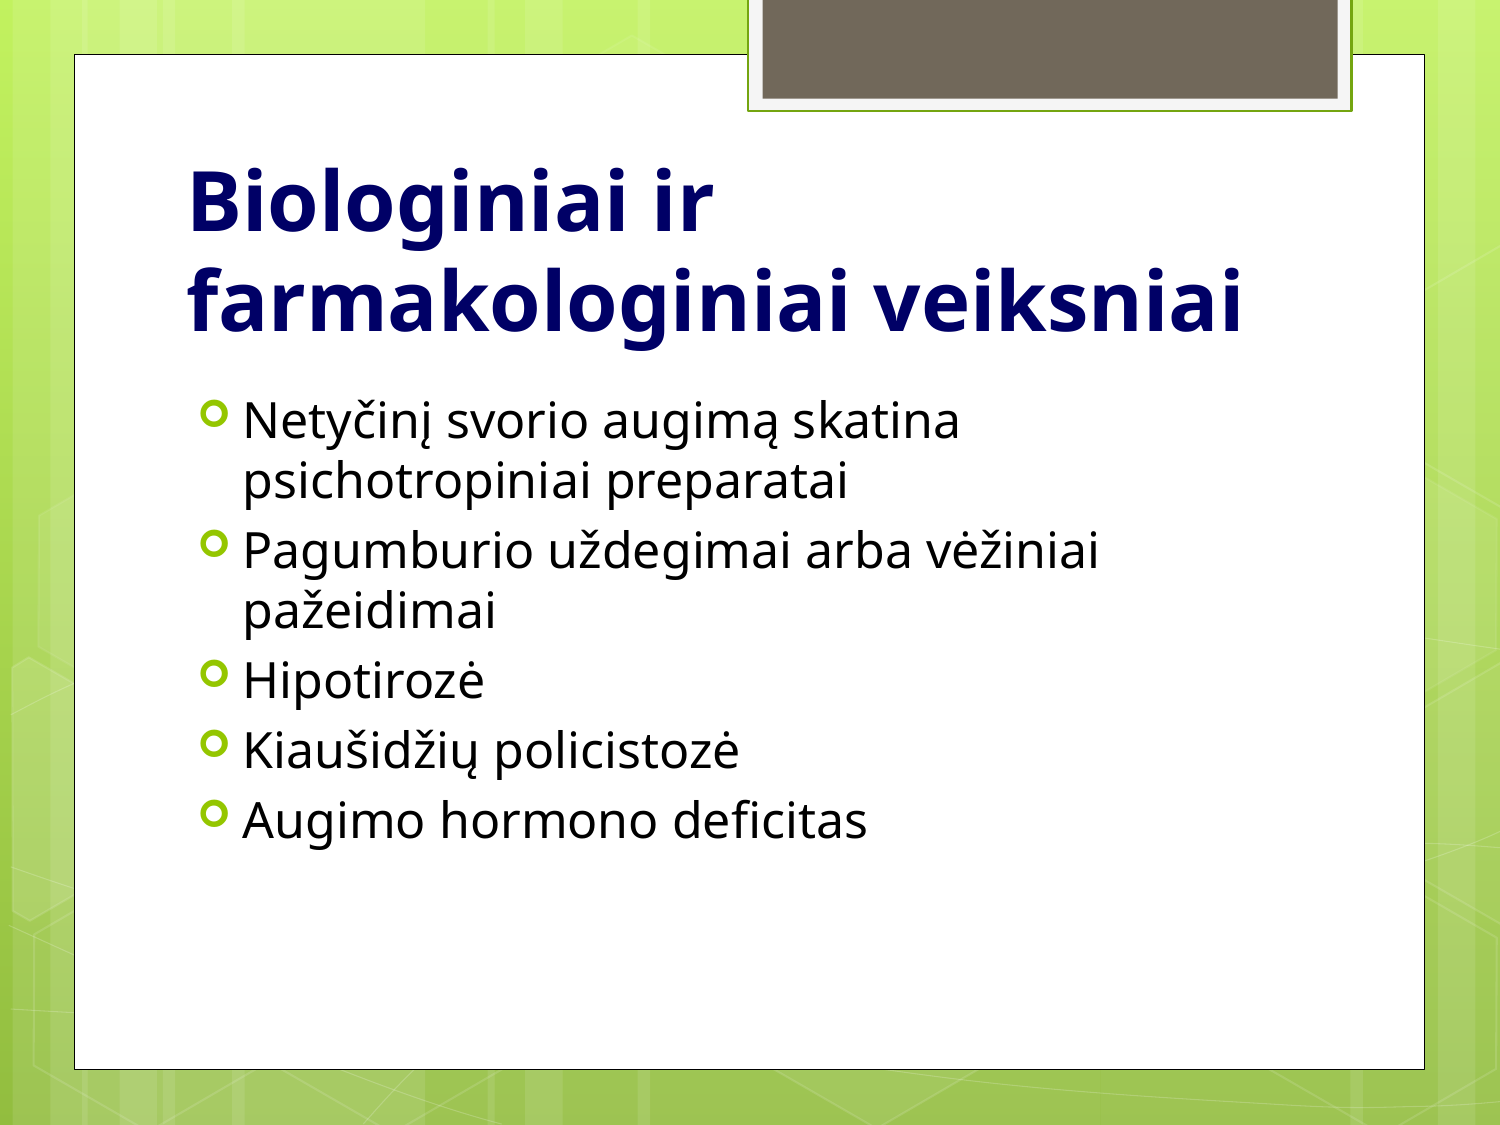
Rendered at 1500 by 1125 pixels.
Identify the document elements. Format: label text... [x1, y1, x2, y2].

title Biologiniai ir farmakologiniai veiksniai [171, 78, 1324, 357]
list Netyčinį svorio augimą skatina psichotropiniai preparatai Pagumburio uždegimai arba vėžiniai pažeidimai Hipotirozė Kiaušidžių policistozė Augimo hormono deficitas [171, 381, 1283, 1012]
